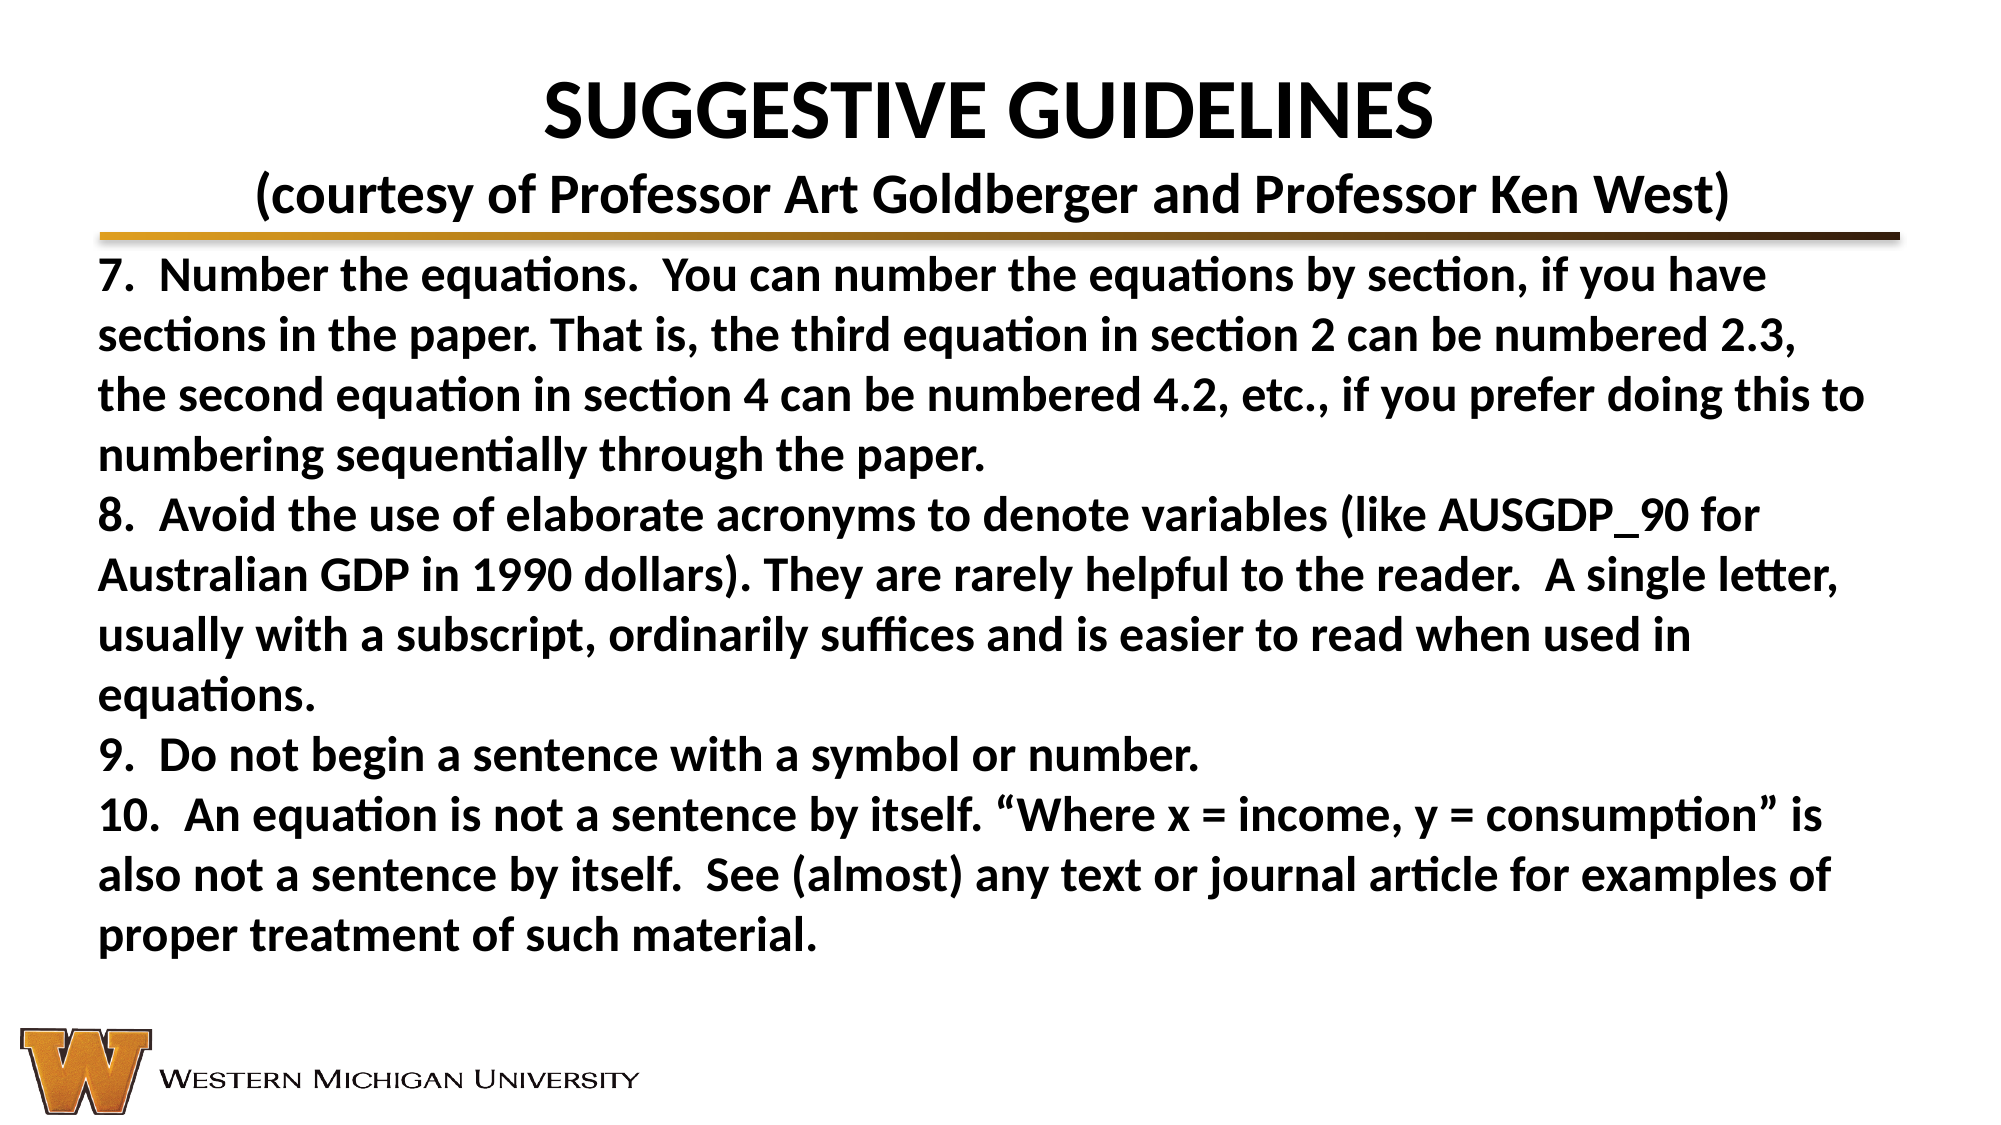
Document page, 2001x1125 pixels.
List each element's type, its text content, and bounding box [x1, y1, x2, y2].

text_box 7. Number the equations. You can number the equations by section, if you have sections in the paper. That is, the third equation in section 2 can be numbered 2.3, the second equation in section 4 can be numbered 4.2, etc., if you prefer doing this to numbering sequentially through the paper. 8. Avoid the use of elaborate acronyms to denote variables (like AUSGDP_90 for Australian GDP in 1990 dollars). They are rarely helpful to the reader. A single letter, usually with a subscript, ordinarily suffices and is easier to read when used in equations. 9. Do not begin a sentence with a symbol or number. 10. An equation is not a sentence by itself. “Where x = income, y = consumption” is also not a sentence by itself. See (almost) any text or journal article for examples of proper treatment of such material. [82, 233, 1886, 969]
title SUGGESTIVE GUIDELINES (courtesy of Professor Art Goldberger and Professor Ken West) [99, 45, 1900, 233]
picture [20, 1028, 640, 1115]
